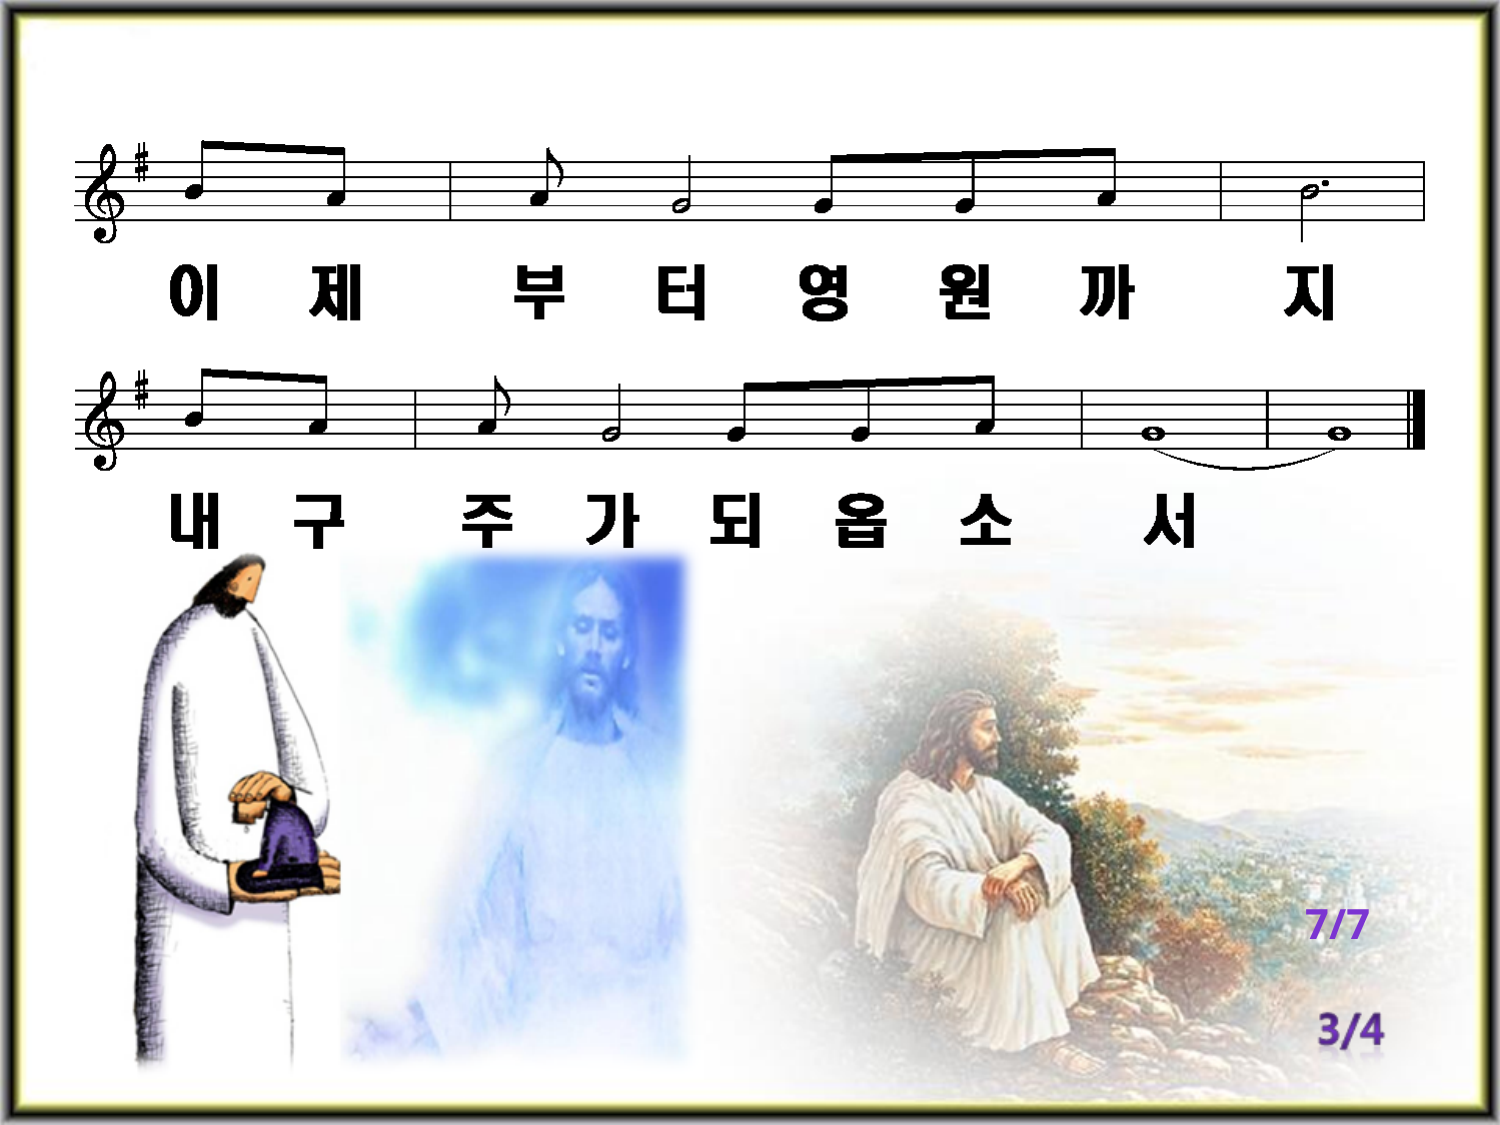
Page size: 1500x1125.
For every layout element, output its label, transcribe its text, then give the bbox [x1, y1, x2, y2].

picture [0, 0, 1500, 1125]
text_box 7/7 [1290, 890, 1386, 956]
